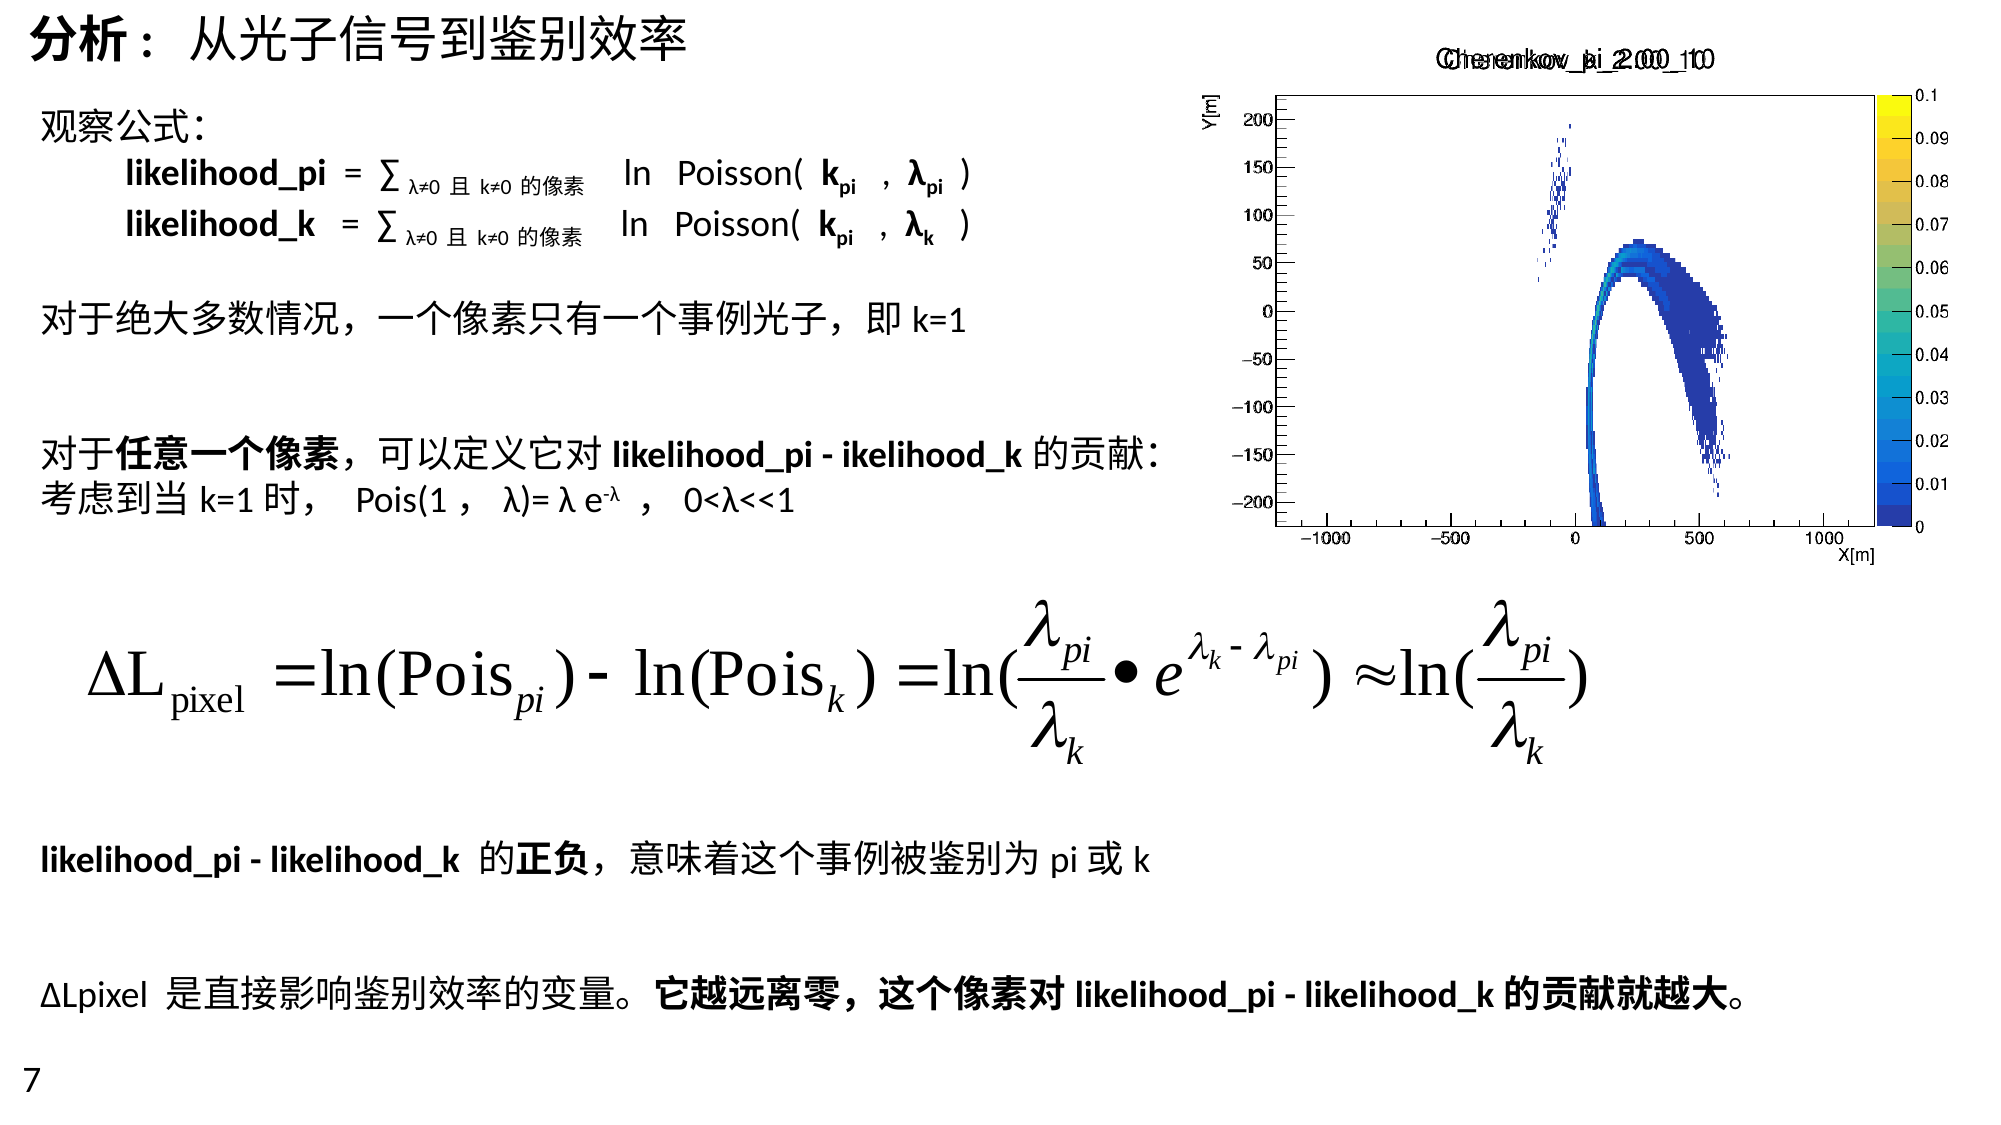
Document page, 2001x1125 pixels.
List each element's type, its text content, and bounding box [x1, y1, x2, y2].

text_box 7 [7, 1047, 64, 1108]
text_box 分析: 从光子信号到鉴别效率 [13, 0, 775, 84]
text_box 观察公式： likelihood_pi = ∑ λ≠0且k≠0的像素 ln Poisson( kpi , λpi ) likelihood_k = ∑ λ≠0且k≠0的像素 ln Poisson( kpi , λk ) 对于绝大多数情况，一个像素只有一个事例光子，即k=1 对于任意一个像素，可以定义它对likelihood_pi - ikelihood_k的贡献： 考虑到当k=1时， Pois(1，λ)= λ e-λ ，0<λ<<1 likelihood_pi - likelihood_k 的正负，意味着这个事例被鉴别为pi或k ΔLpixel 是直接影响鉴别效率的变量。它越远离零，这个像素对likelihood_pi - likelihood_k的贡献就越大。 [25, 95, 1960, 1029]
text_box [76, 579, 1599, 779]
picture [1201, 41, 1949, 580]
